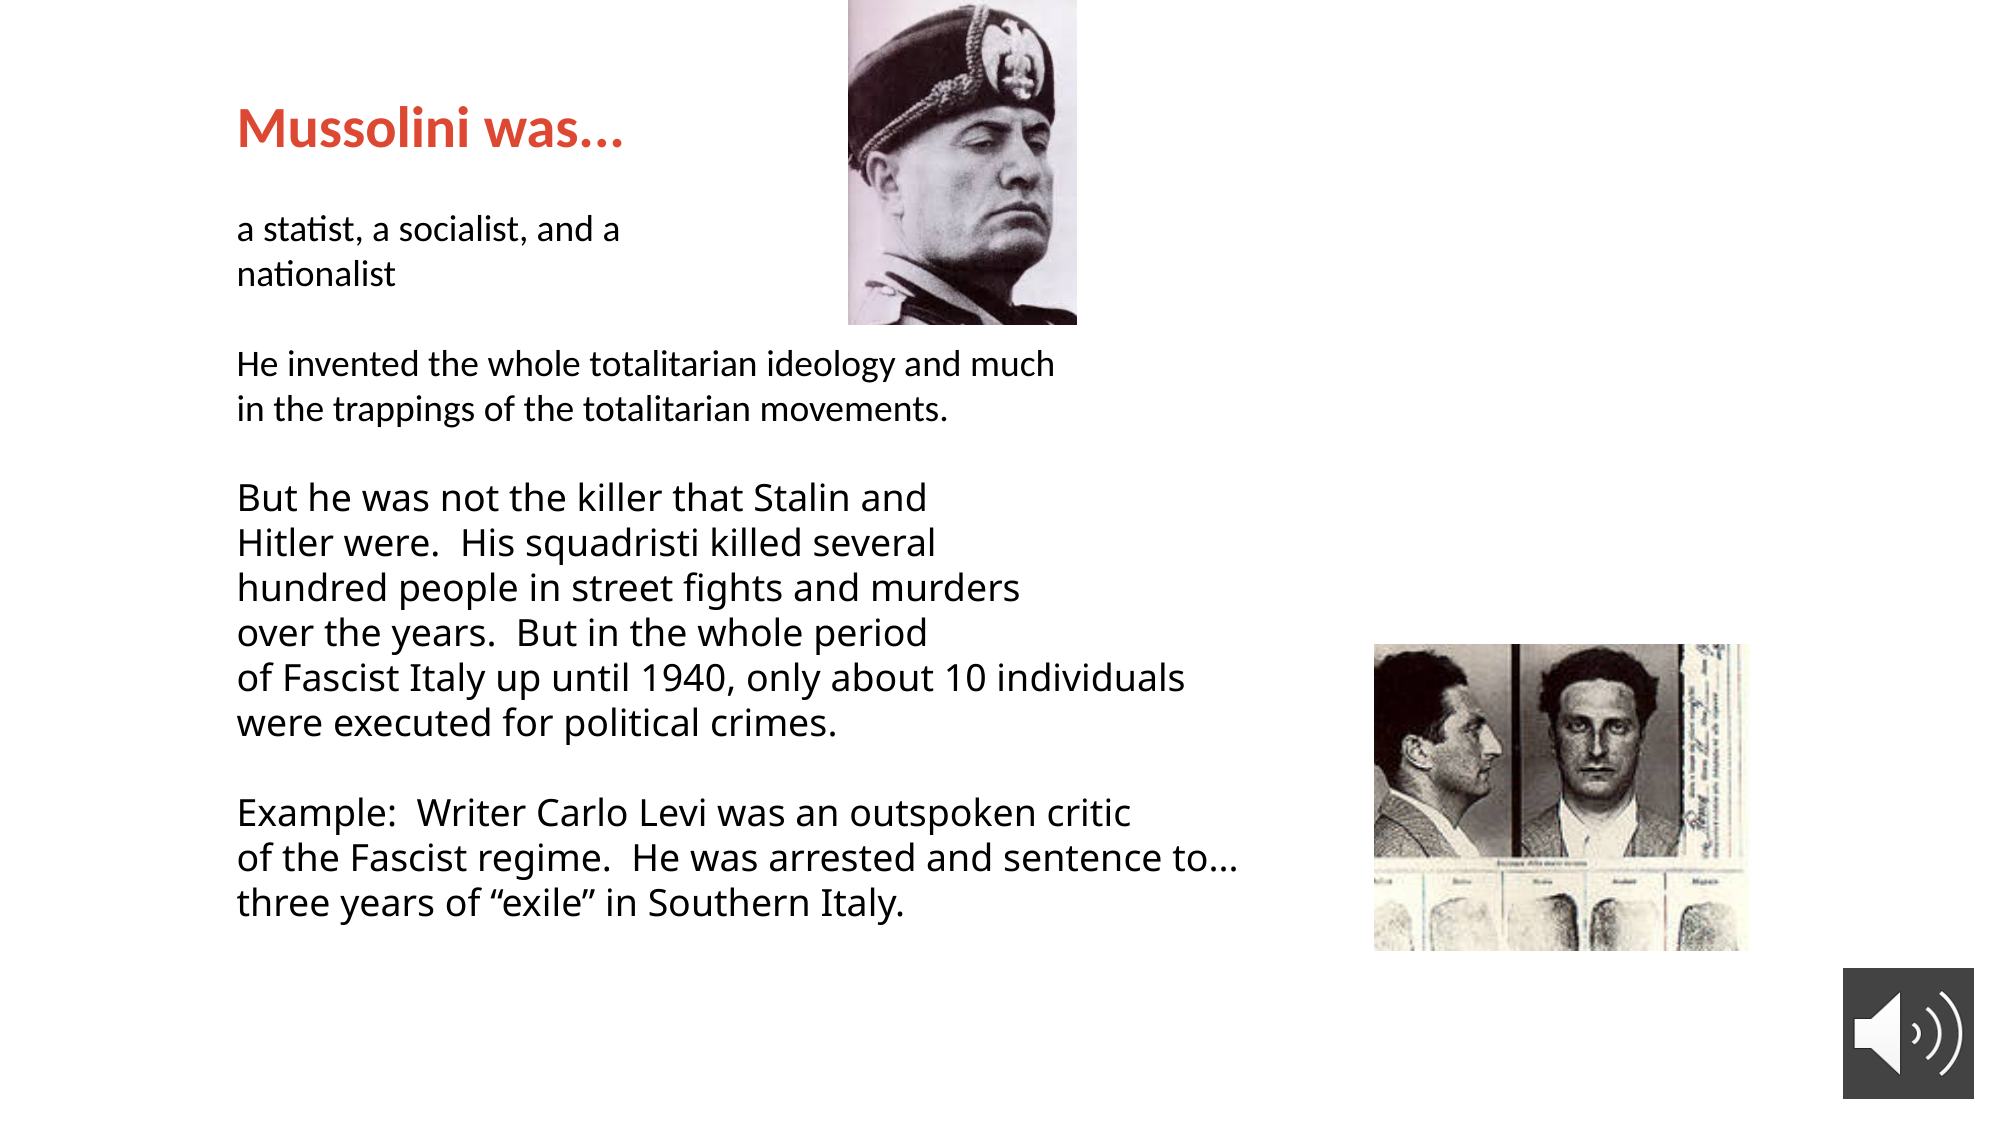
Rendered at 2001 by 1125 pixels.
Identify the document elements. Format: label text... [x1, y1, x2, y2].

picture [848, 0, 1077, 325]
picture [1841, 966, 1975, 1100]
picture [1374, 644, 1750, 951]
text_box Mussolini was... a statist, a socialist, and a nationalist He invented the whole totalitarian ideology and much in the trappings of the totalitarian movements. But he was not the killer that Stalin and Hitler were. His squadristi killed several hundred people in street fights and murders over the years. But in the whole period of Fascist Italy up until 1940, only about 10 individuals were executed for political crimes. Example: Writer Carlo Levi was an outspoken critic of the Fascist regime. He was arrested and sentence to... three years of “exile” in Southern Italy. [221, 81, 1880, 932]
